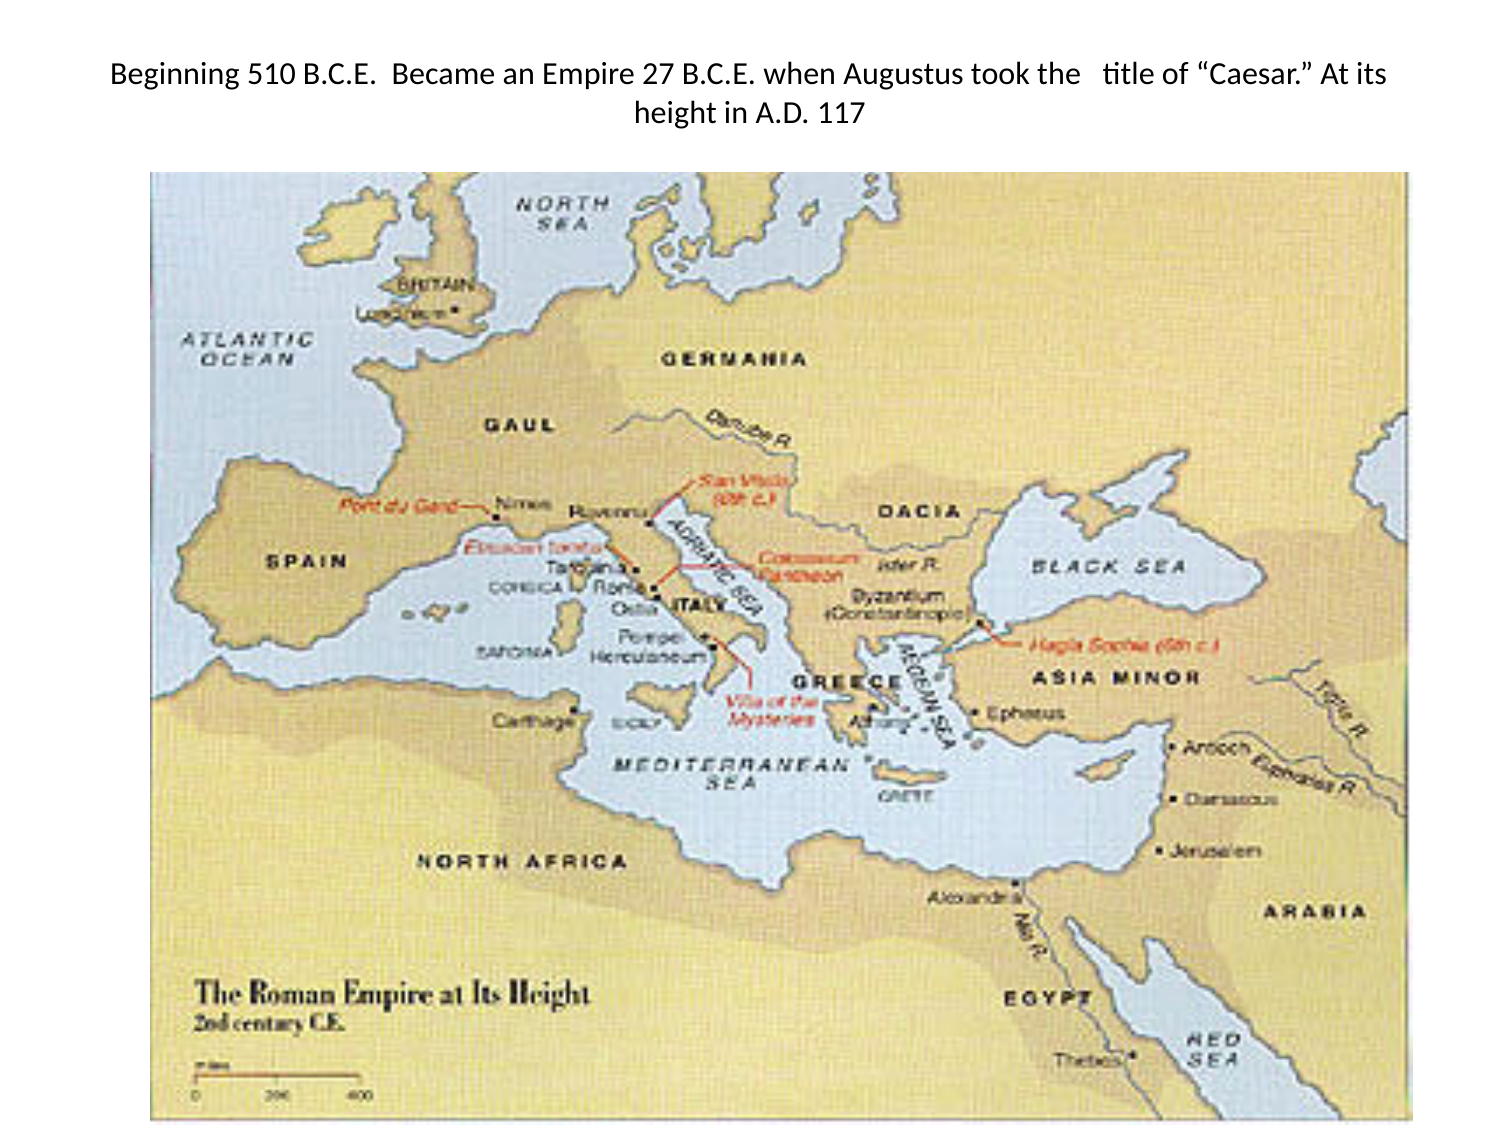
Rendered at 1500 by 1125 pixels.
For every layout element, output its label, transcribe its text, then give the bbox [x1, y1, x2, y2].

title Beginning 510 B.C.E. Became an Empire 27 B.C.E. when Augustus took the title of “Caesar.” At its height in A.D. 117 [75, 45, 1425, 138]
picture [149, 172, 1413, 1125]
